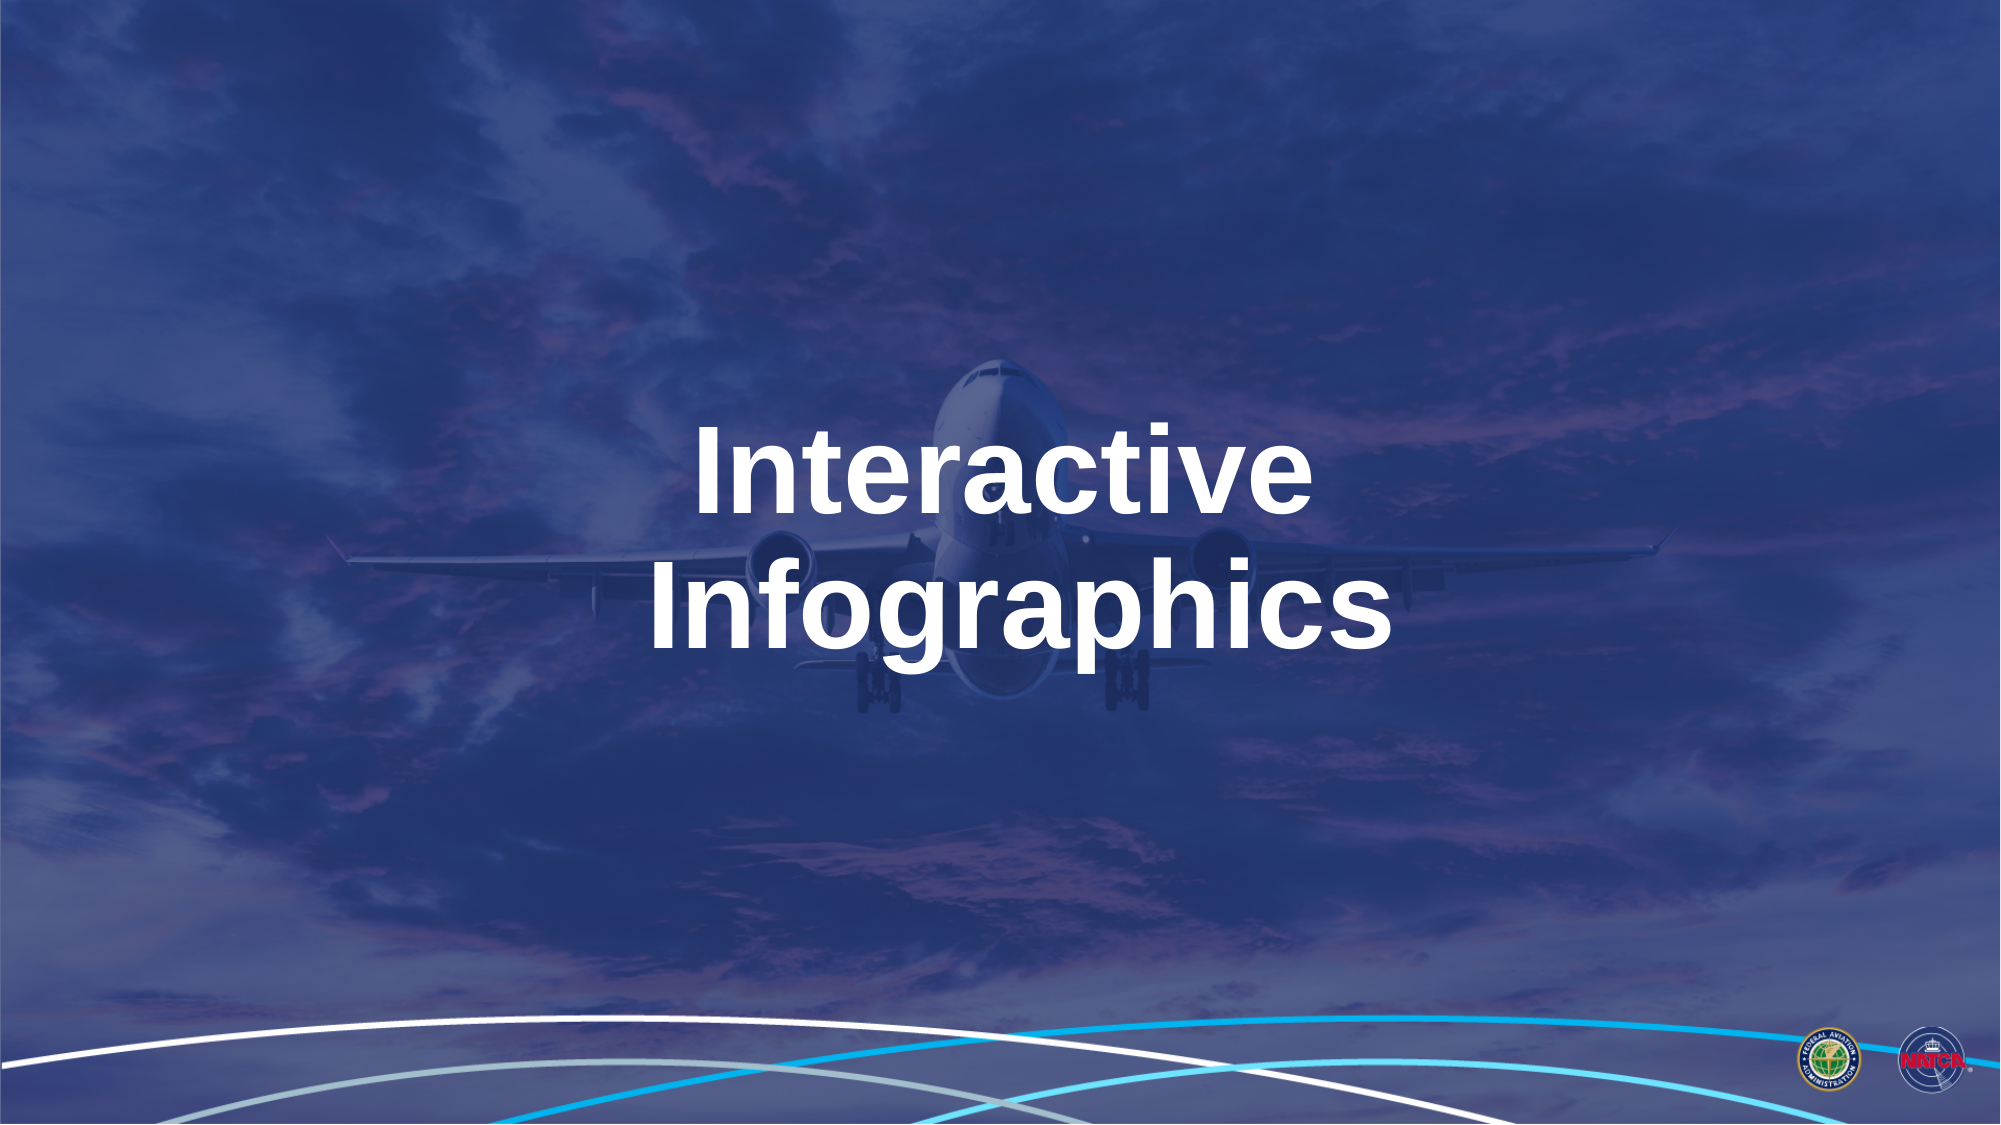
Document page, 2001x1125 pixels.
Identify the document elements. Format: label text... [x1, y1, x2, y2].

list Interactive Infographics [158, 182, 1884, 899]
picture [0, 0, 2001, 1125]
